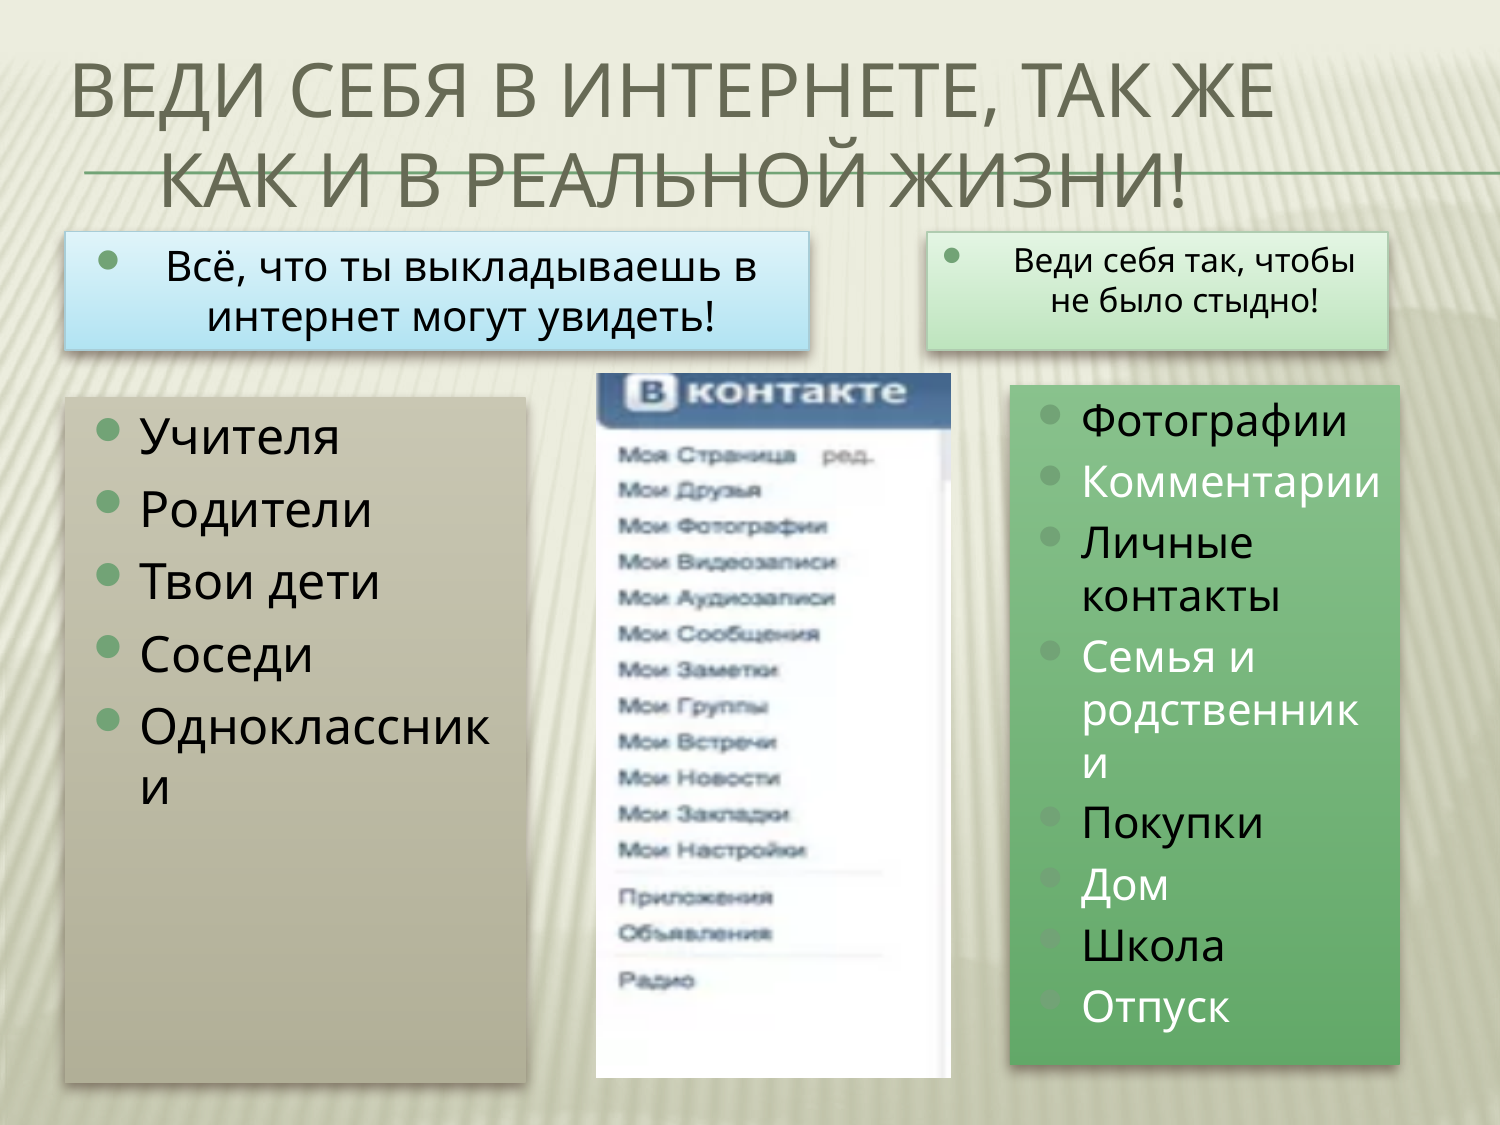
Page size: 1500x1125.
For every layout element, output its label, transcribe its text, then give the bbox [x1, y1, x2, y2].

title Веди себя в интернете, так же как и в реальной жизни! [41, 45, 1306, 220]
text_box Всё, что ты выкладываешь в интернет могут увидеть! [64, 231, 810, 351]
text_box Фотографии Комментарии Личные контакты Семья и родственники Покупки Дом Школа Отпуск [1009, 385, 1400, 1065]
picture [596, 373, 952, 1078]
text_box Учителя Родители Твои дети Соседи Одноклассники [64, 397, 526, 1083]
list Веди себя так, чтобы не было стыдно! [926, 231, 1389, 351]
